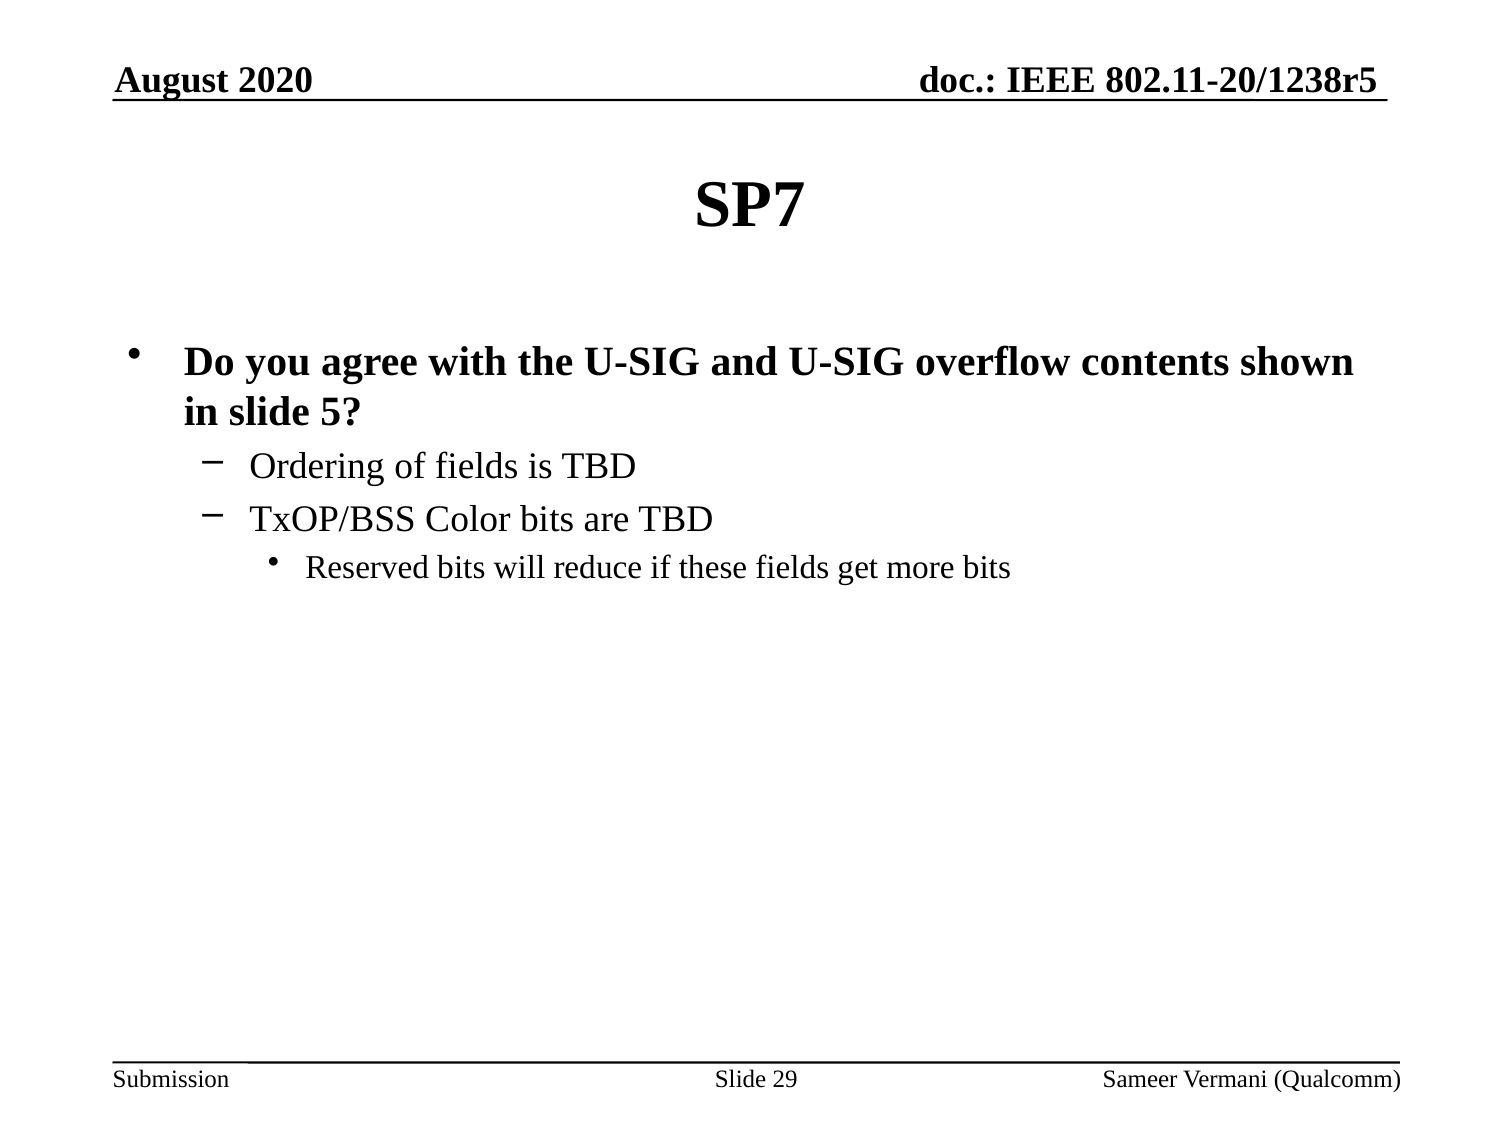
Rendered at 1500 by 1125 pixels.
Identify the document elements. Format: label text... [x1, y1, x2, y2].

slide_number Slide 29 [712, 1061, 800, 1093]
footer Sameer Vermani (Qualcomm) [1062, 1061, 1402, 1093]
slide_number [114, 54, 354, 101]
title SP7 [112, 112, 1388, 288]
list Do you agree with the U-SIG and U-SIG overflow contents shown in slide 5? Ordering of fields is TBD TxOP/BSS Color bits are TBD Reserved bits will reduce if these fields get more bits [112, 326, 1388, 1002]
